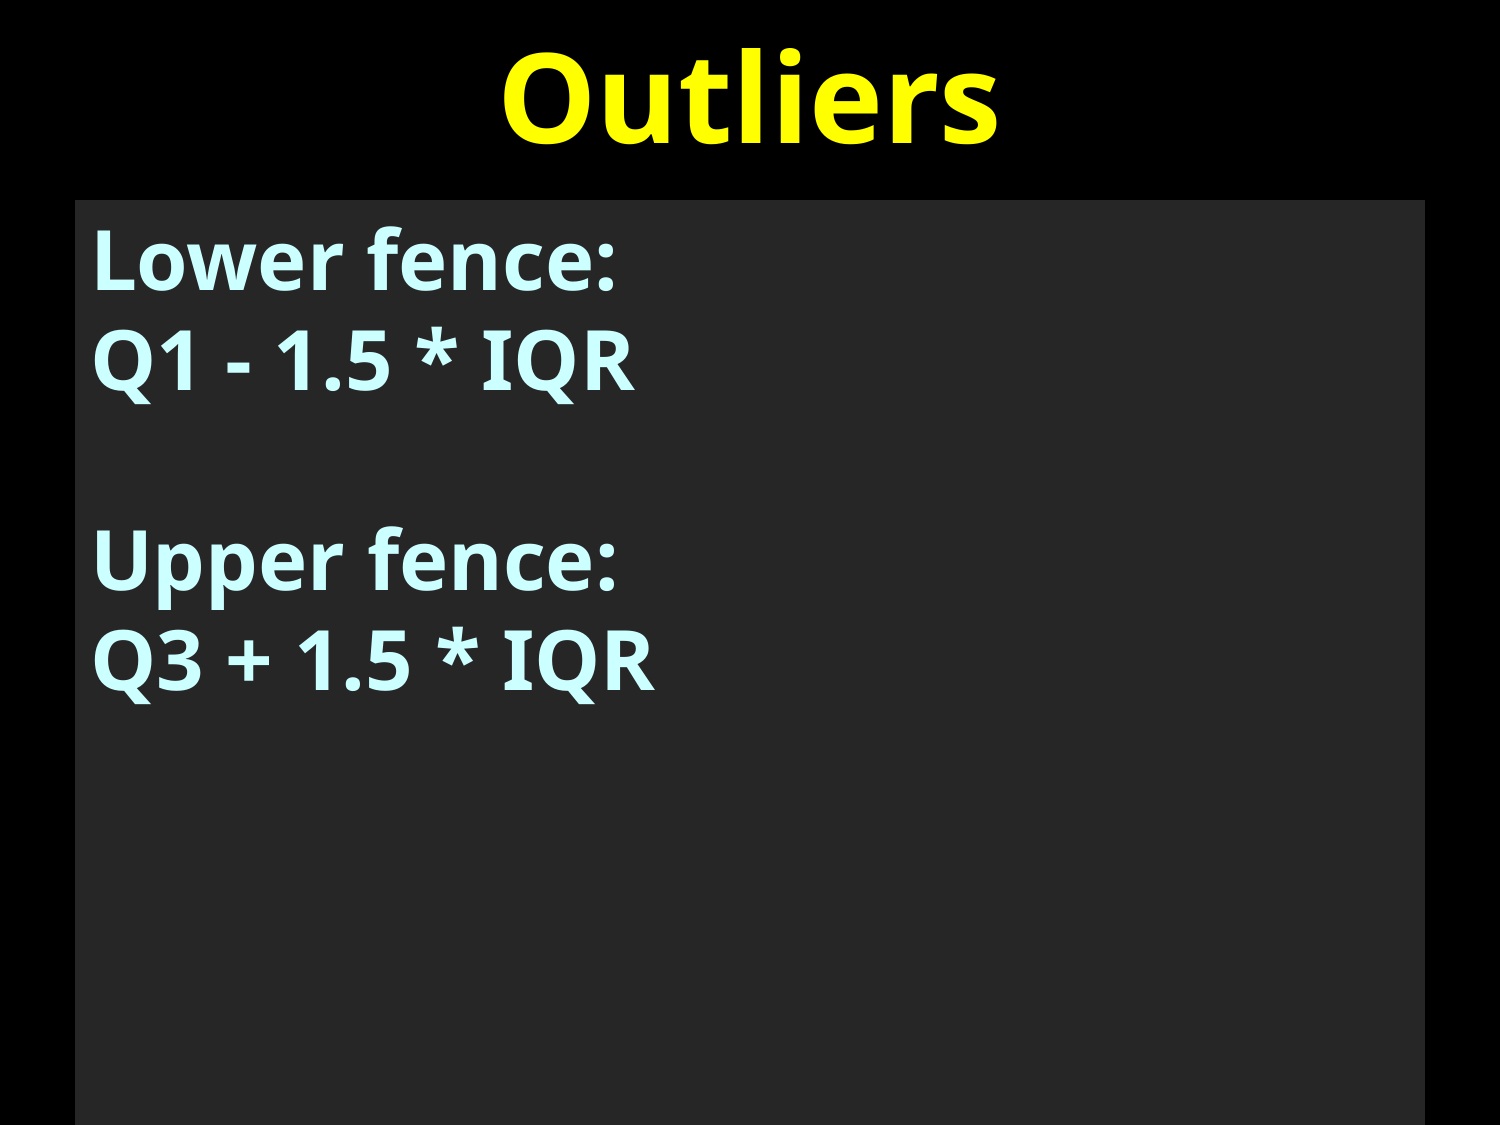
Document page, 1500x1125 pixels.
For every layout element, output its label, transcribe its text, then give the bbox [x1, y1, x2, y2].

title Outliers [0, 0, 1500, 188]
list Lower fence: Q1 - 1.5 * IQR Upper fence: Q3 + 1.5 * IQR [75, 200, 1425, 1125]
